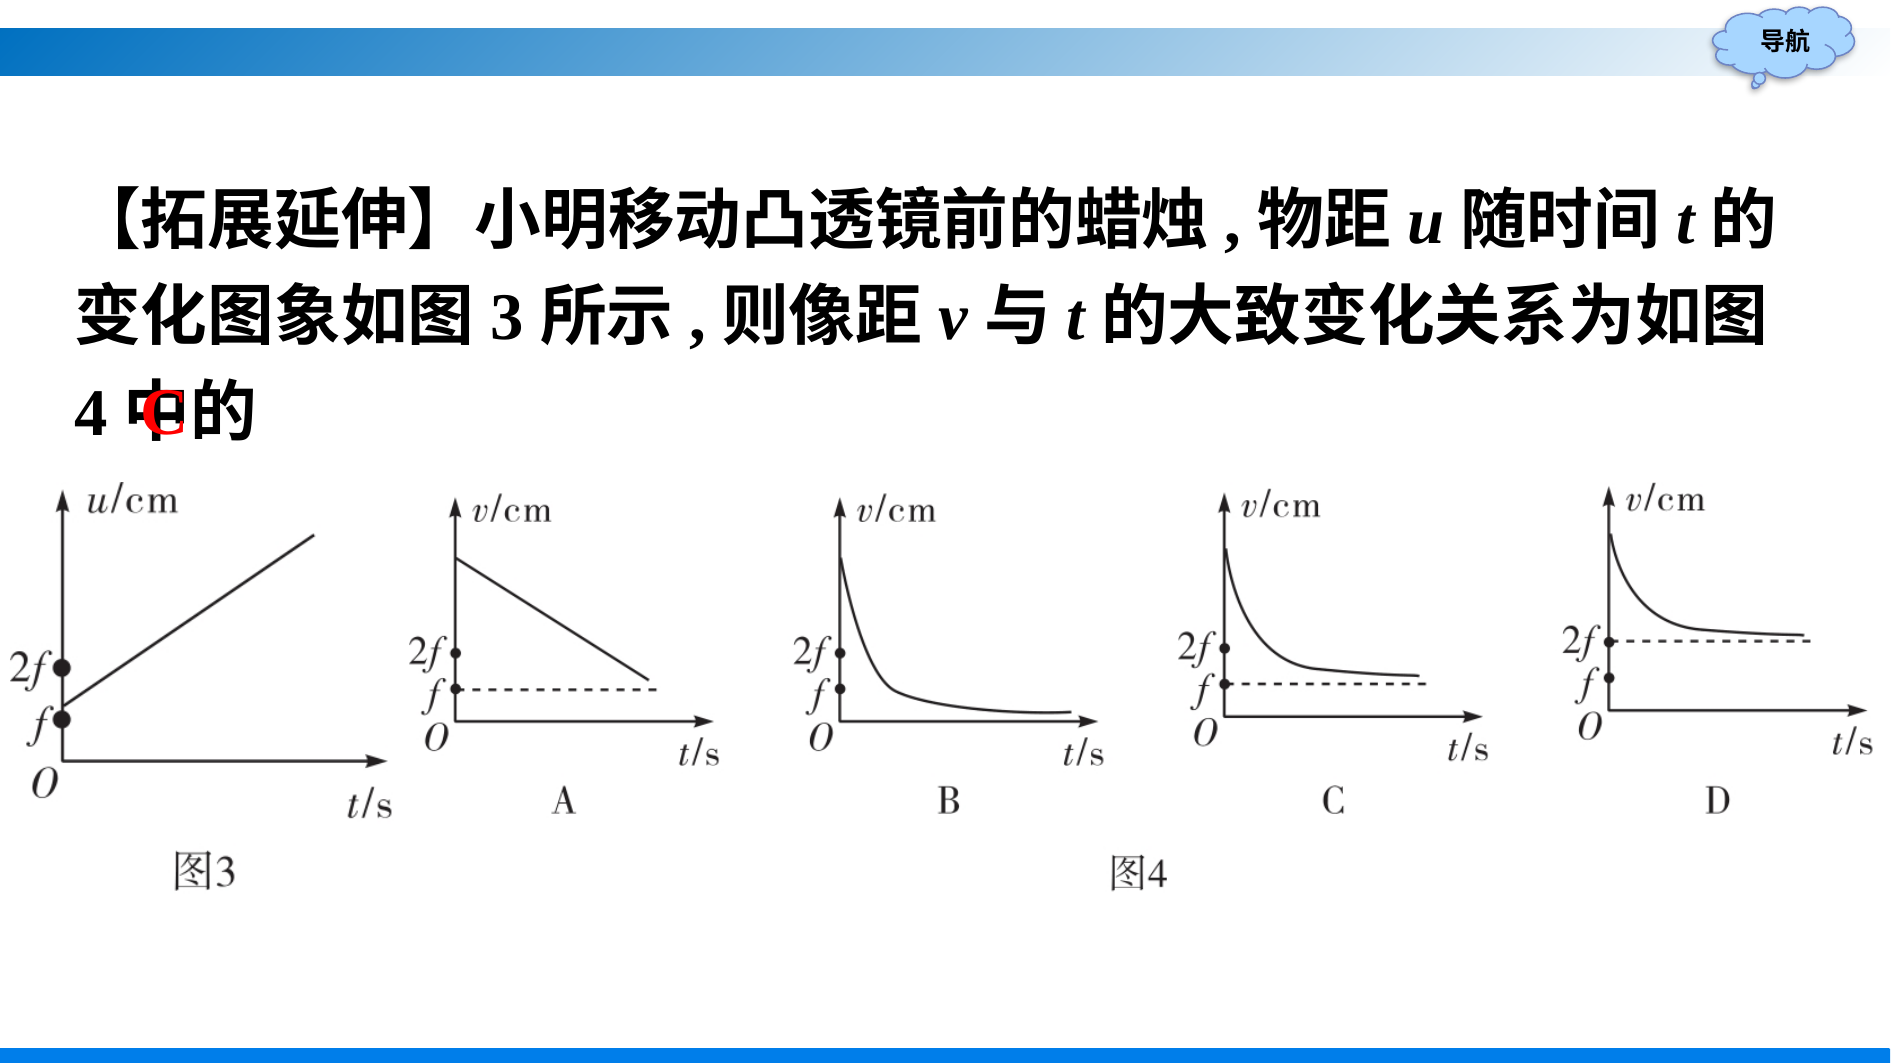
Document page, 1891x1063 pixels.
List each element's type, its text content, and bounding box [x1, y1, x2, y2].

text_box 【拓展延伸】小明移动凸透镜前的蜡烛,物距u随时间t的变化图象如图3所示,则像距v与t的大致变化关系为如图4中的 ( ) [59, 153, 1833, 552]
picture [408, 482, 1876, 897]
picture [8, 482, 394, 897]
text_box C [125, 360, 204, 456]
